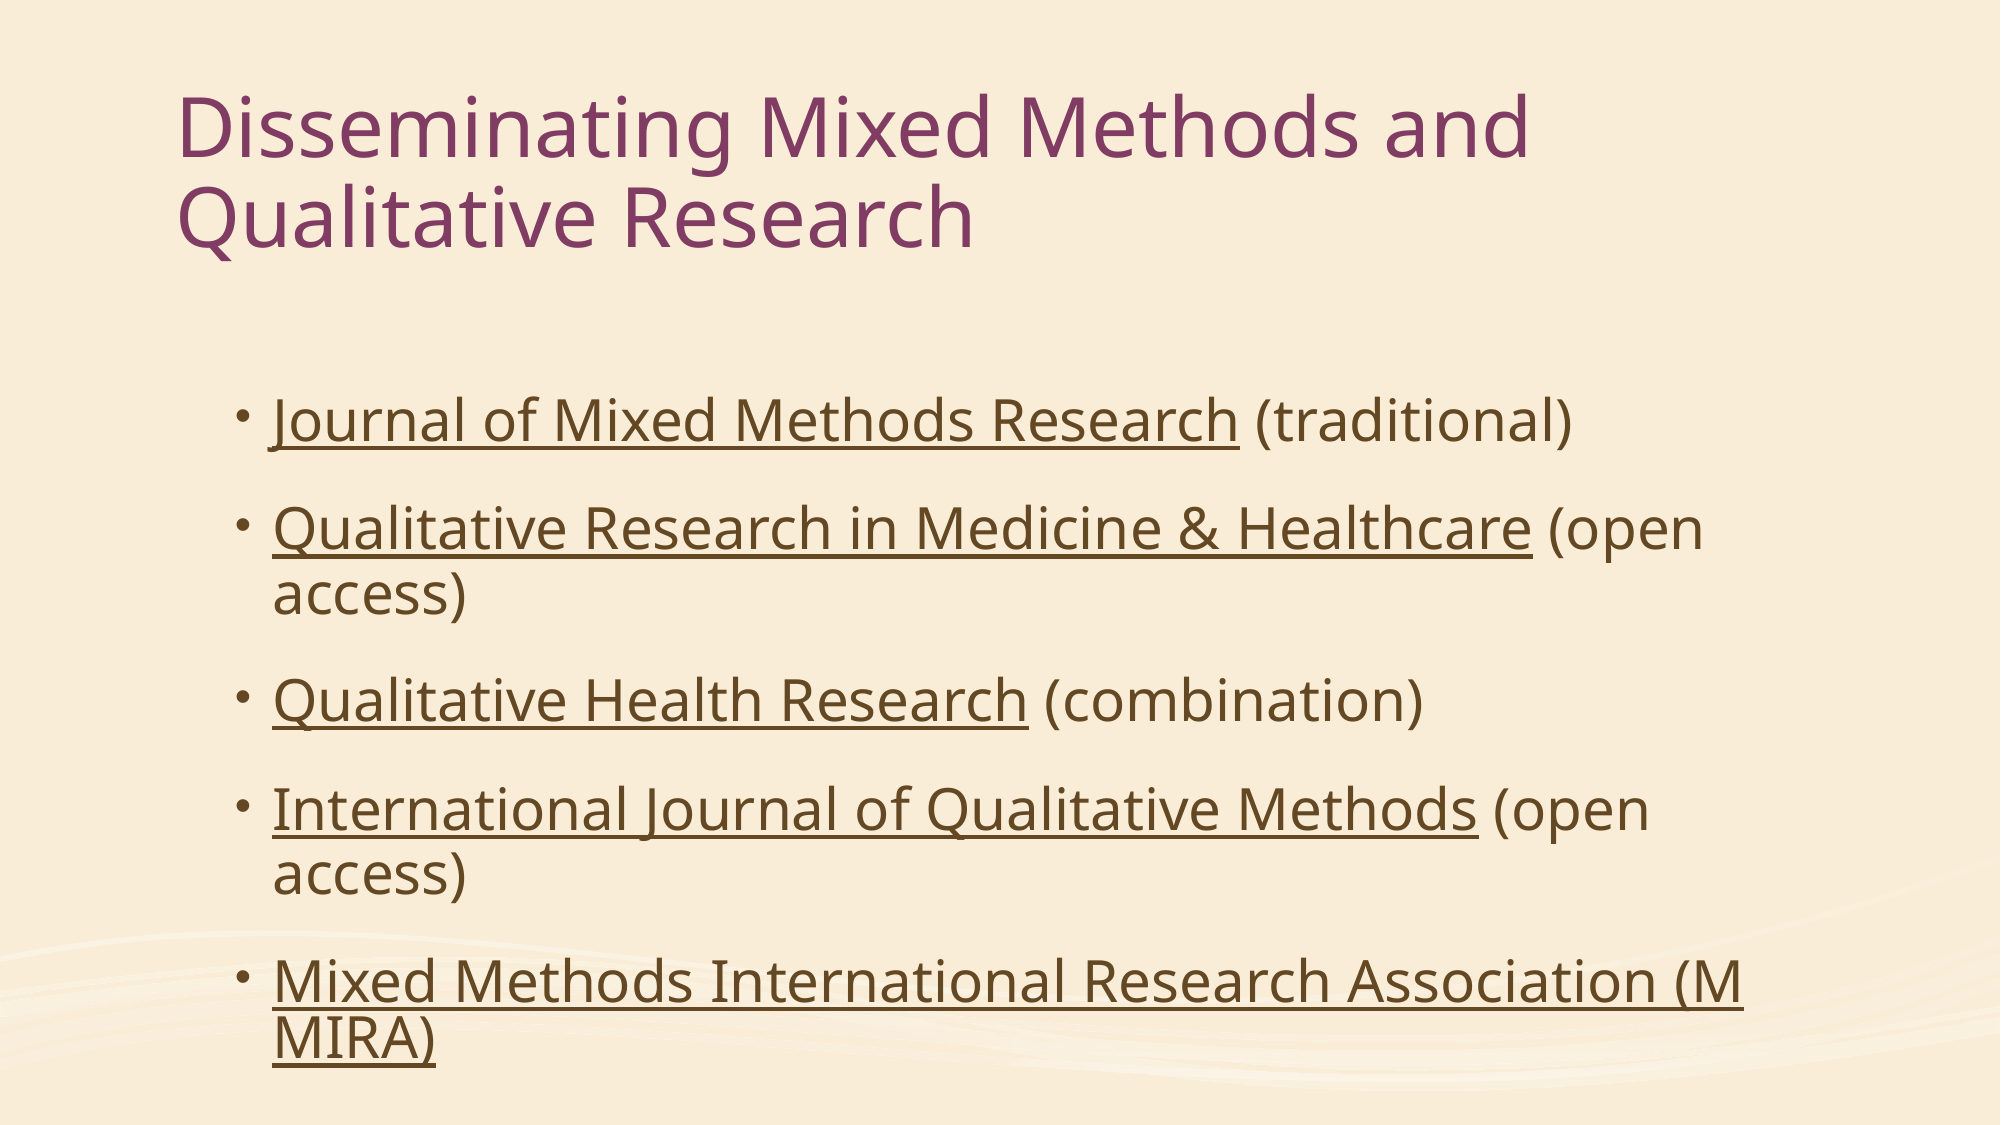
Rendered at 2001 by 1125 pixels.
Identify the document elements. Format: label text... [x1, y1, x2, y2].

list Journal of Mixed Methods Research (traditional) Qualitative Research in Medicine & Healthcare (open access) Qualitative Health Research (combination) International Journal of Qualitative Methods (open access) Mixed Methods International Research Association (MMIRA) [212, 376, 1788, 1027]
title Disseminating Mixed Methods and Qualitative Research [160, 73, 1788, 274]
